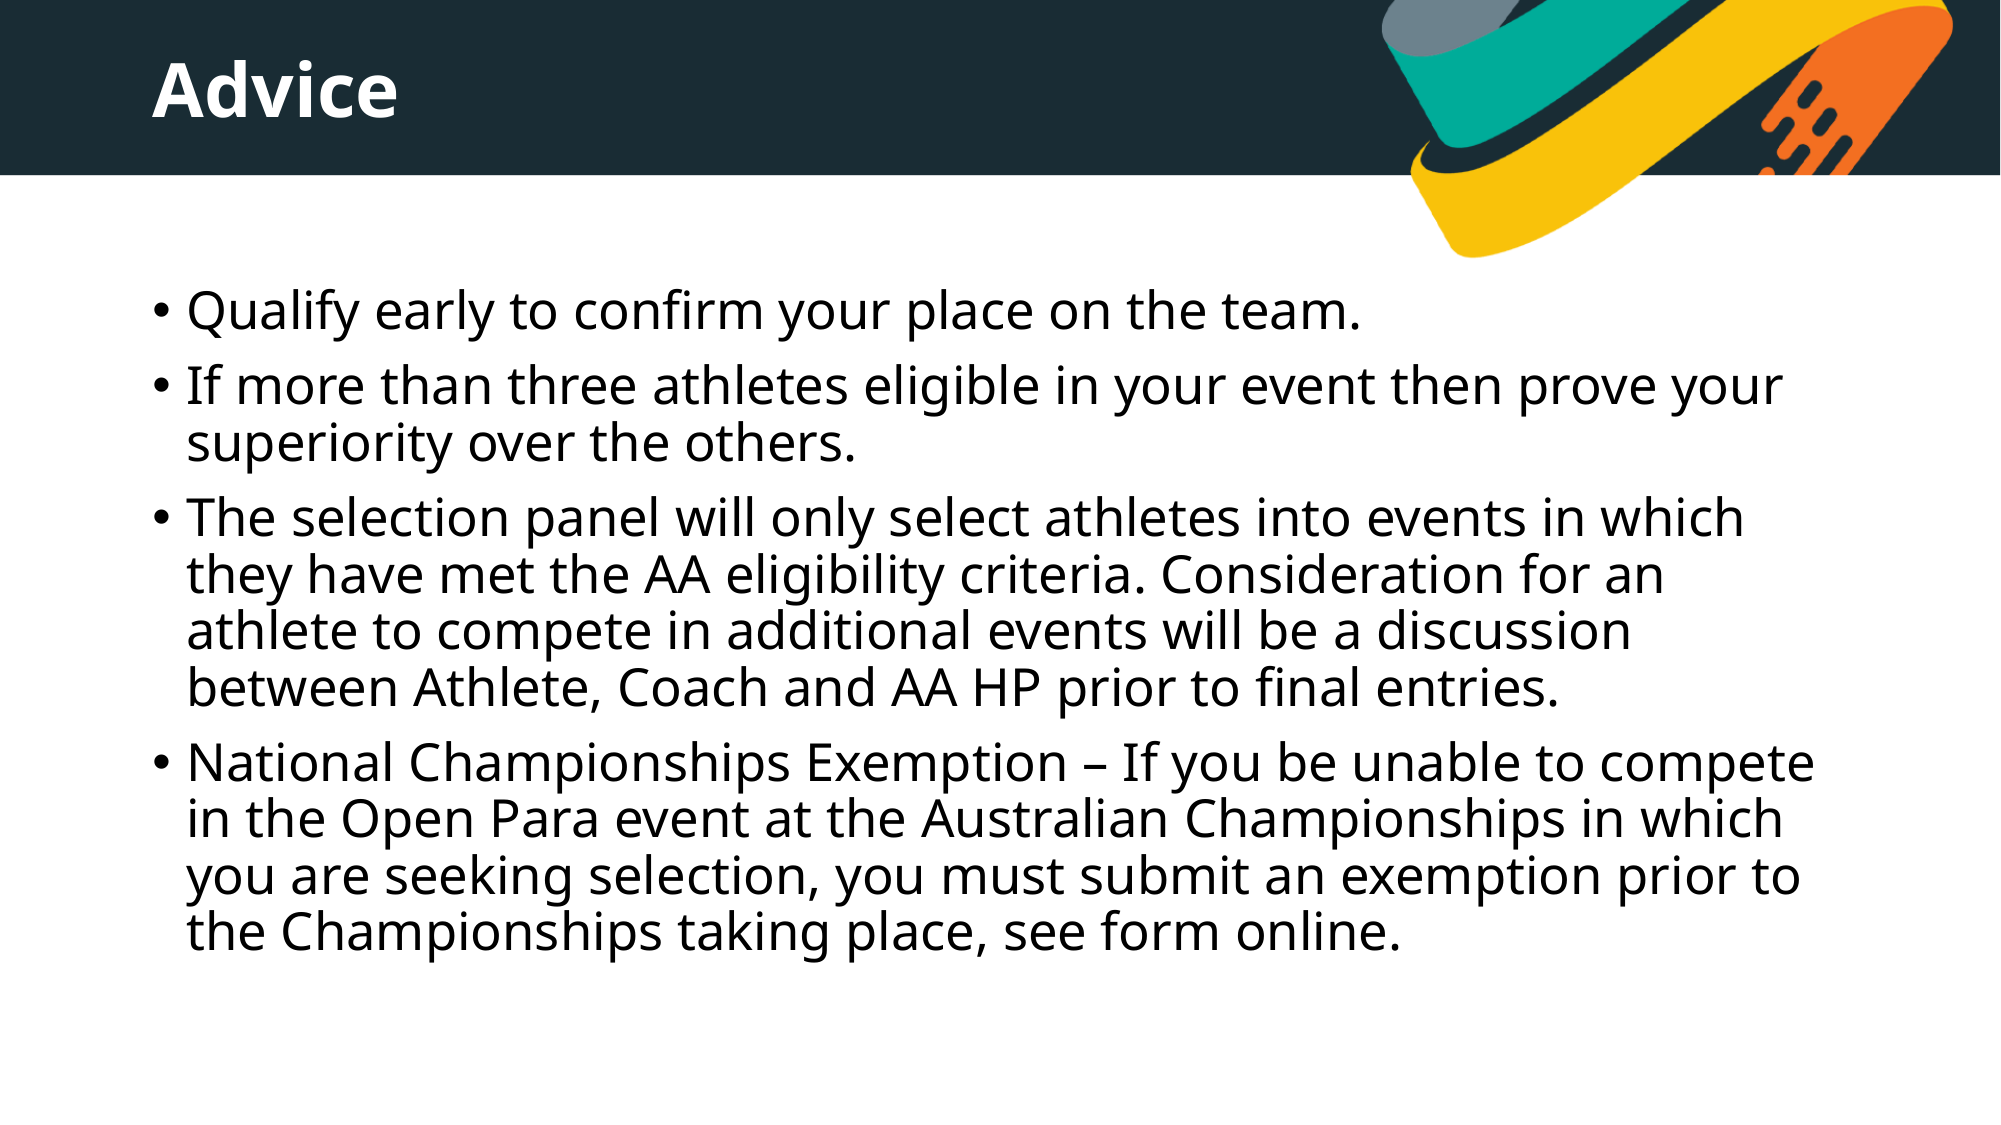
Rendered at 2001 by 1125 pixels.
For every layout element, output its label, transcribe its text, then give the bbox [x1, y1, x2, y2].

list Qualify early to confirm your place on the team. If more than three athletes eligible in your event then prove your superiority over the others. The selection panel will only select athletes into events in which they have met the AA eligibility criteria. Consideration for an athlete to compete in additional events will be a discussion between Athlete, Coach and AA HP prior to final entries. National Championships Exemption – If you be unable to compete in the Open Para event at the Australian Championships in which you are seeking selection, you must submit an exemption prior to the Championships taking place, see form online. [137, 276, 1863, 1014]
picture [0, 0, 2001, 1125]
title Advice [137, 0, 1863, 203]
